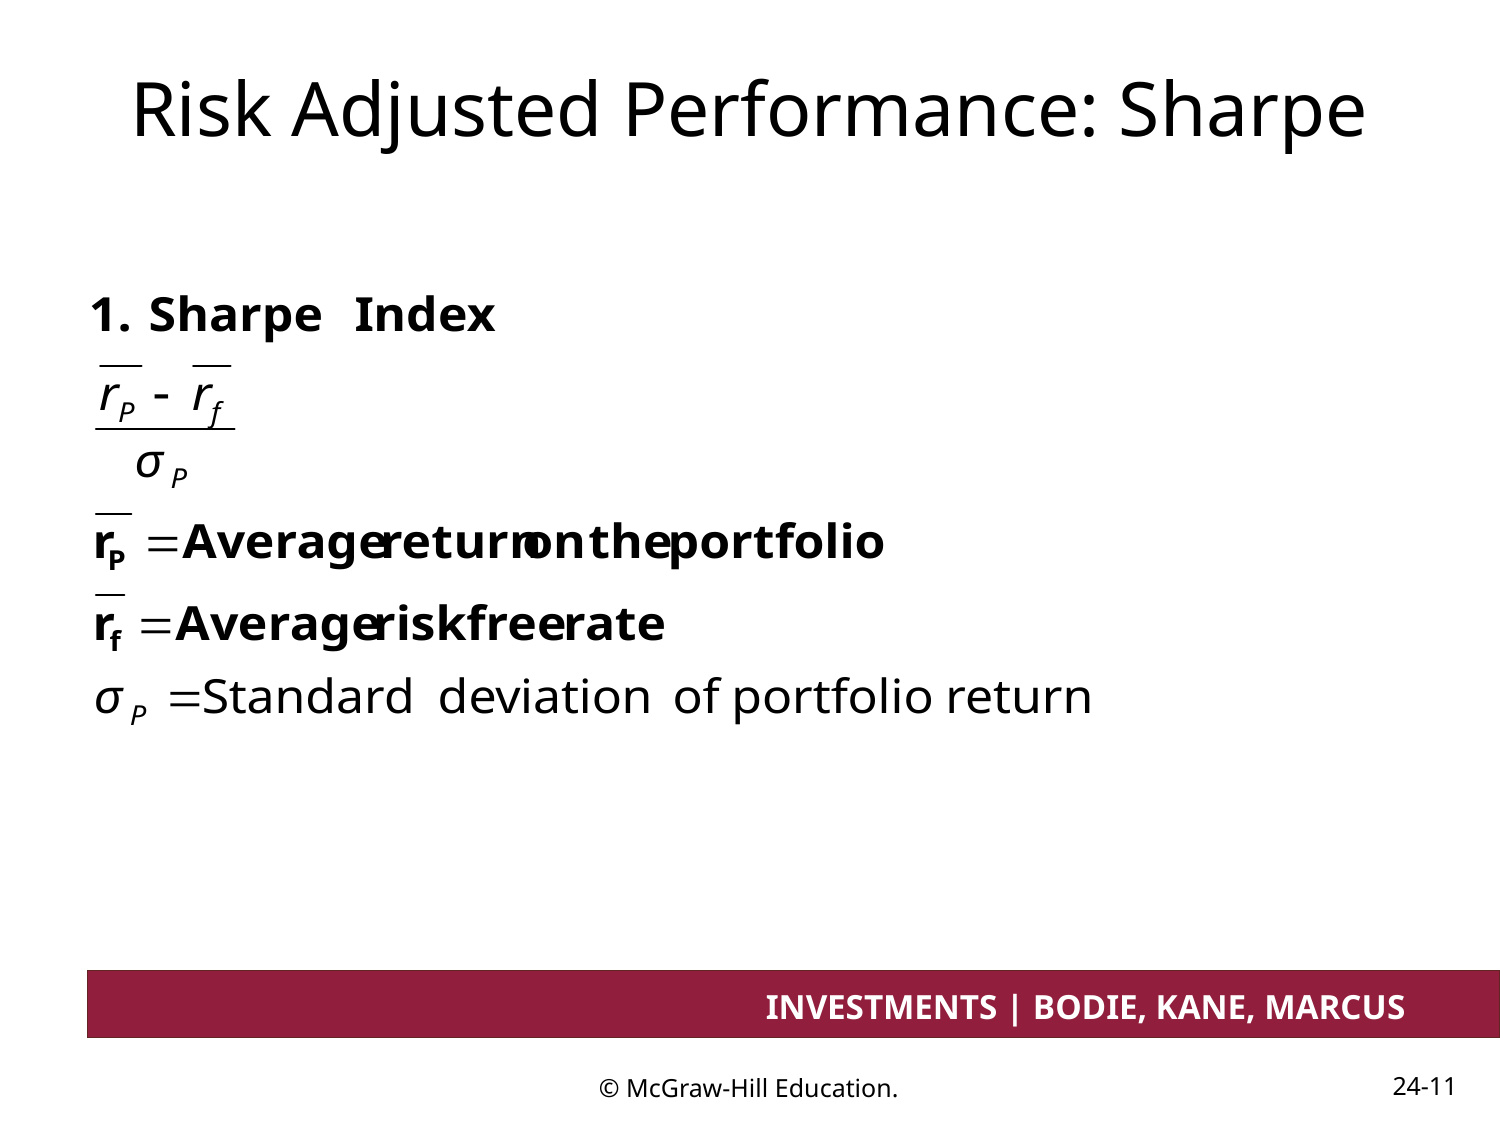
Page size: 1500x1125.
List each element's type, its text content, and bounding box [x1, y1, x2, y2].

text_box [87, 287, 1108, 736]
title Risk Adjusted Performance: Sharpe [30, 24, 1468, 188]
